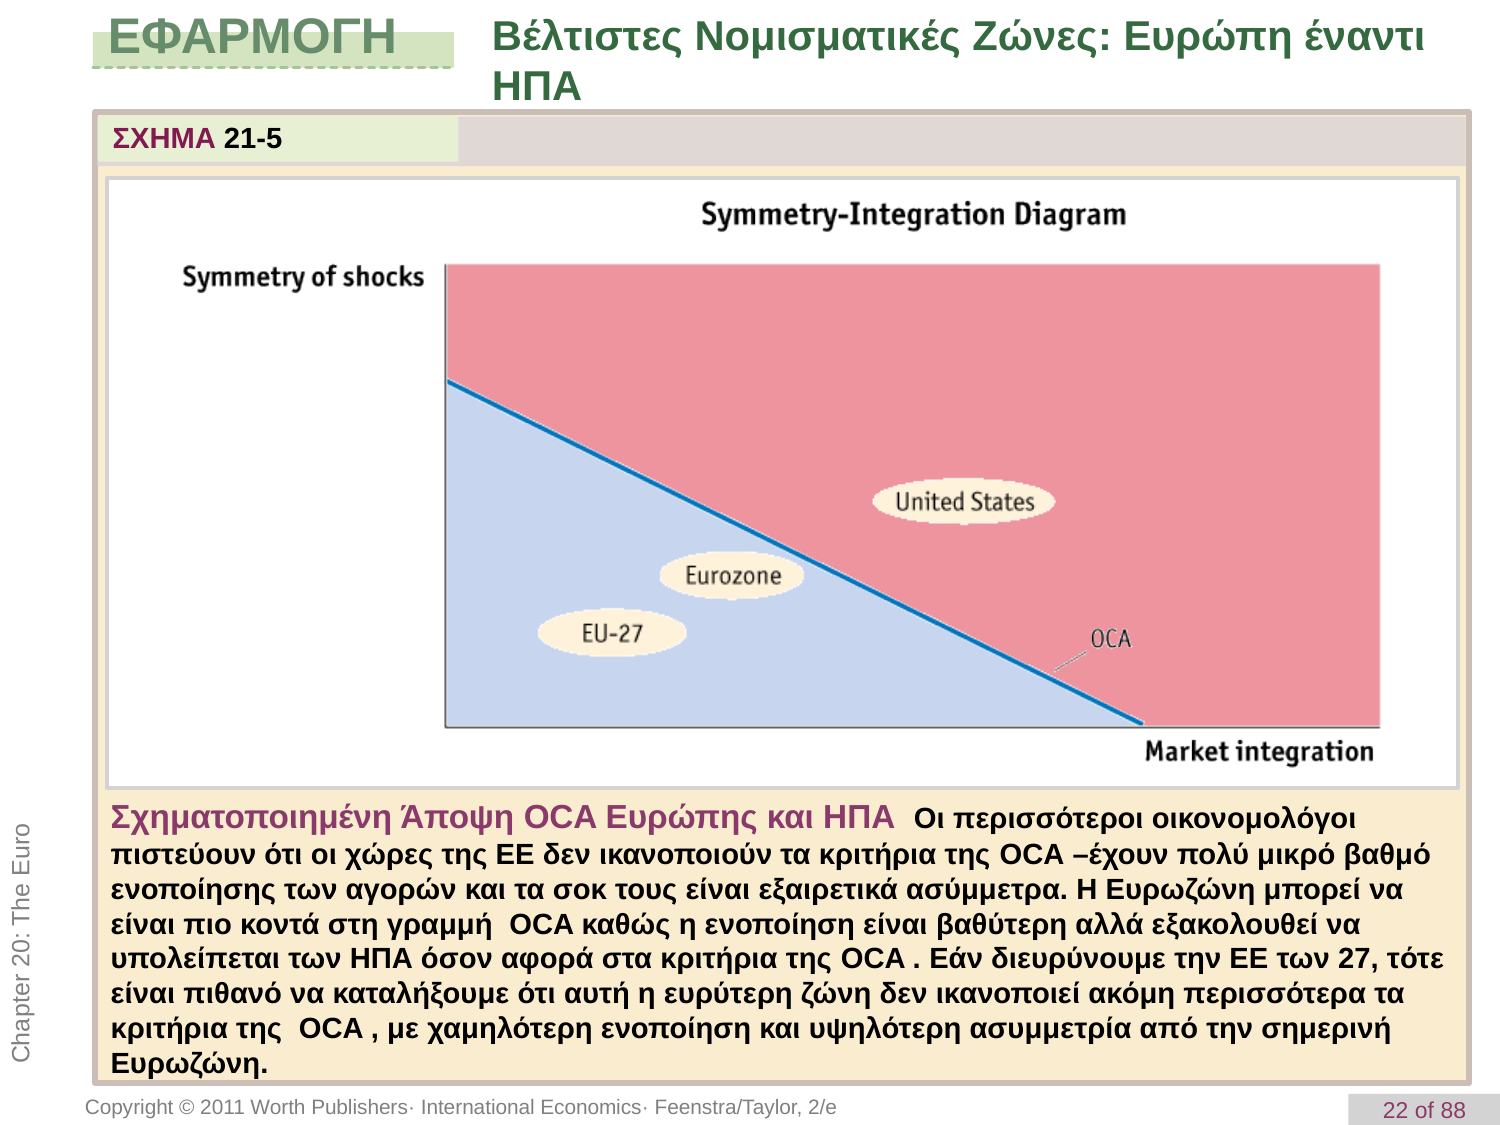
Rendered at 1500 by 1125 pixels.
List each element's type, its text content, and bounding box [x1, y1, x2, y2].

title ΕΦΑΡΜΟΓΗ [92, 0, 424, 67]
picture [173, 190, 1389, 776]
text_box Βέλτιστες Νομισματικές Ζώνες: Ευρώπη έναντι ΗΠΑ [477, 1, 1500, 116]
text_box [94, 111, 1470, 1084]
text_box [424, 32, 455, 67]
